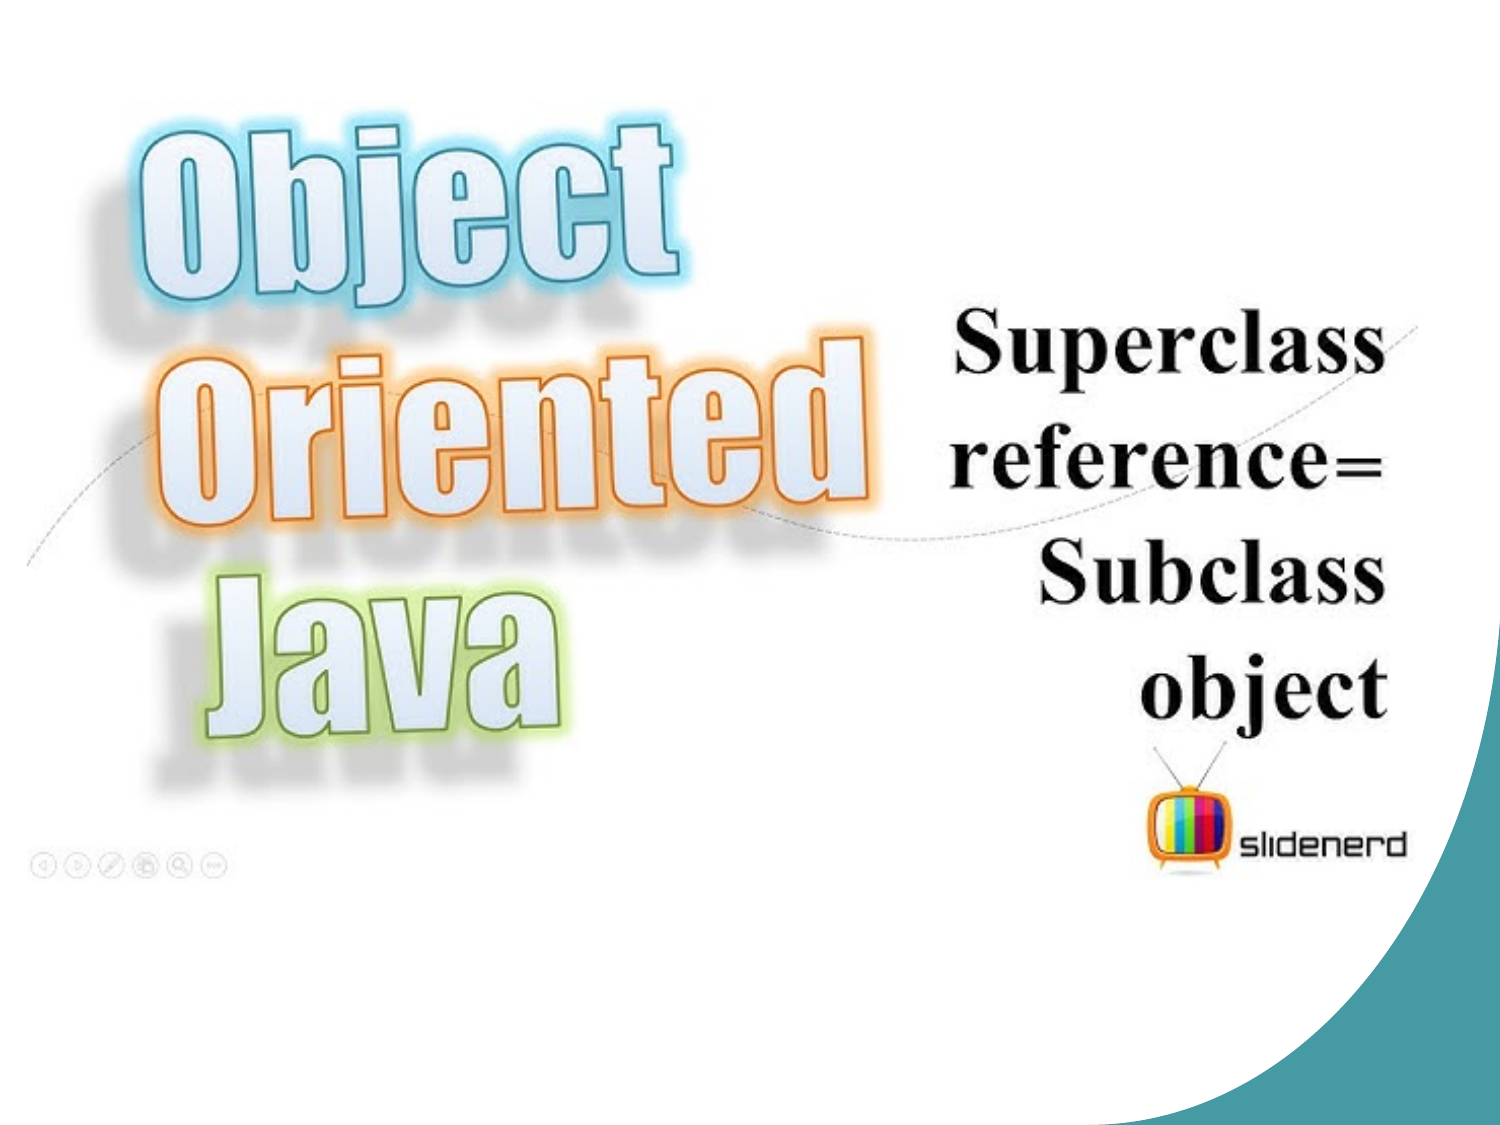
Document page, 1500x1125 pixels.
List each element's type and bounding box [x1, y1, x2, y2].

picture [27, 100, 1418, 884]
